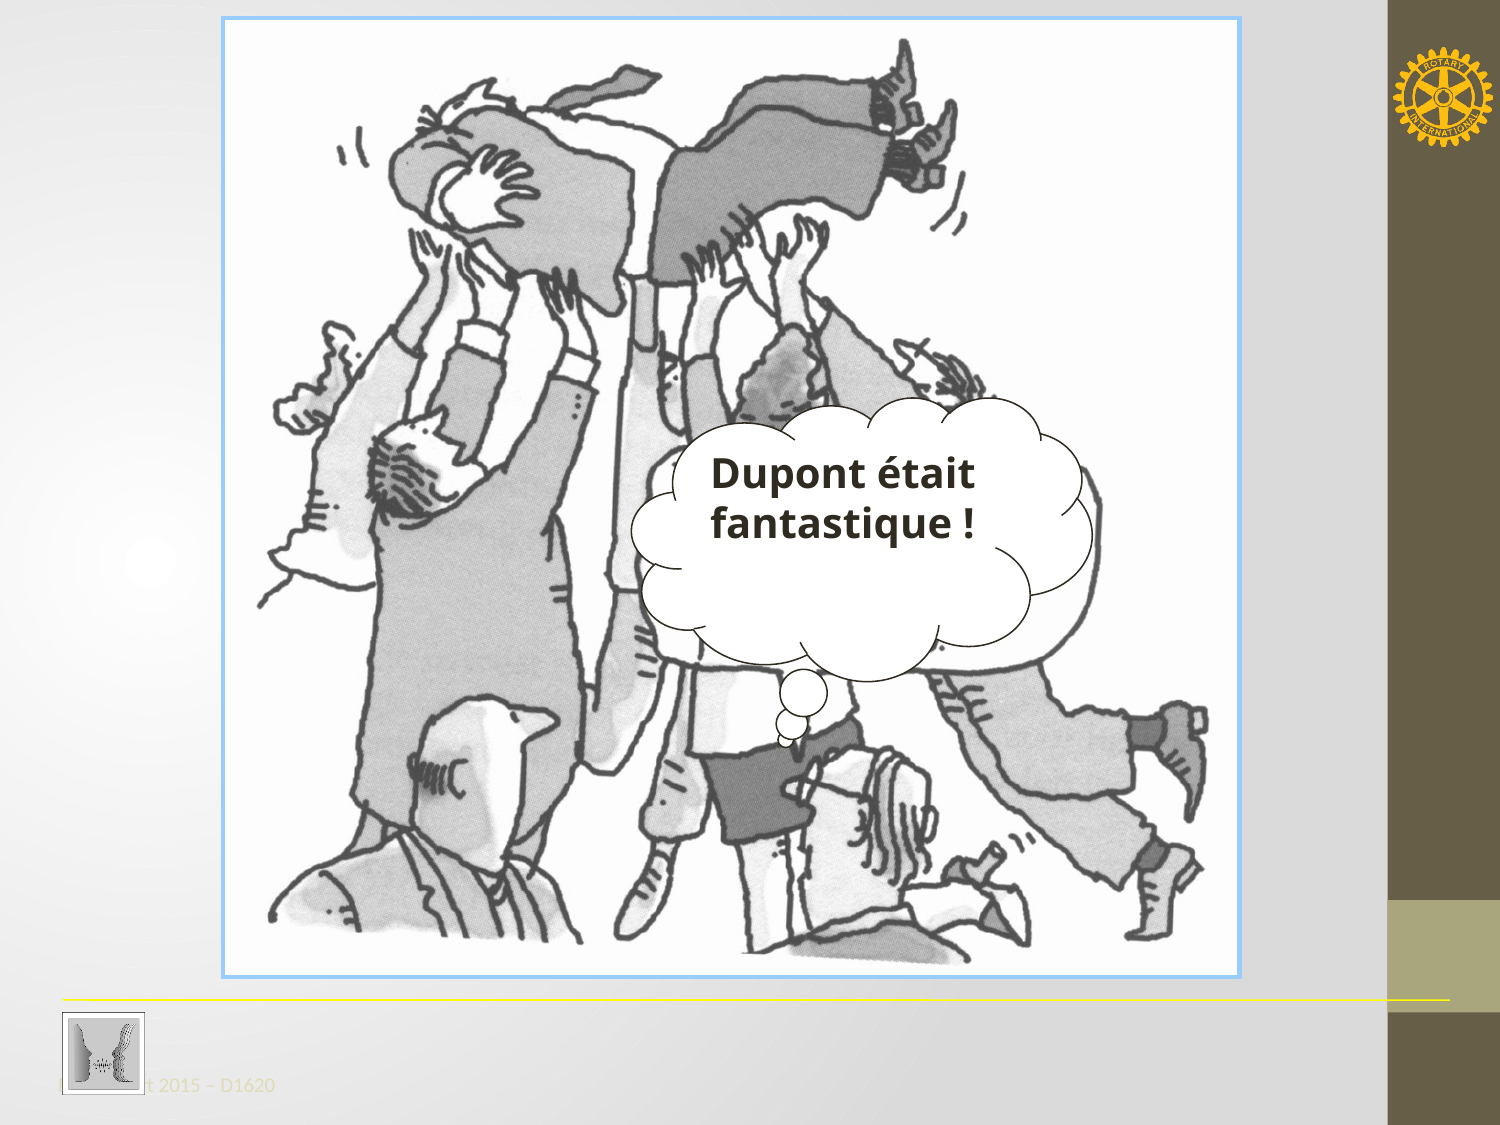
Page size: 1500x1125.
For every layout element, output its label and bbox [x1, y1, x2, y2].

text_box [61, 999, 1451, 1096]
picture [1393, 47, 1493, 147]
picture [224, 19, 1238, 976]
